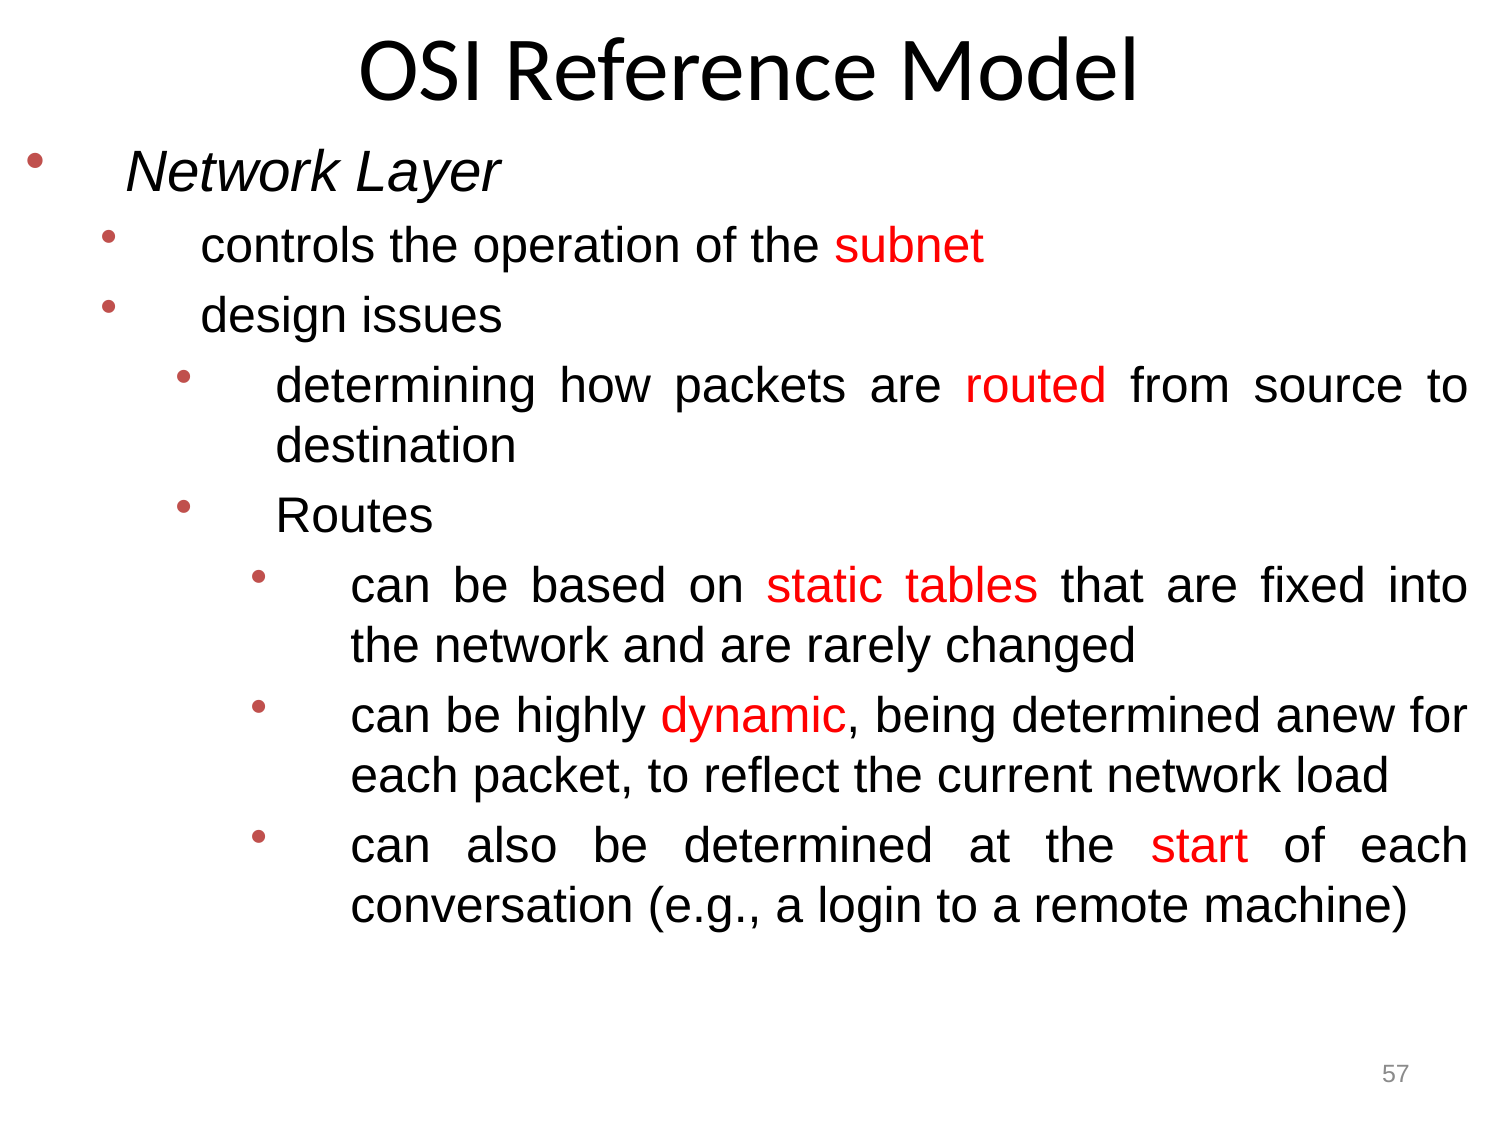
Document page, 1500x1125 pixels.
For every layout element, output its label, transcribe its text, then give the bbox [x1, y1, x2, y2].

text_box [12, 142, 1486, 1115]
text_box Network Layer controls the operation of the subnet design issues determining how packets are routed from source to destination Routes can be based on static tables that are fixed into the network and are rarely changed can be highly dynamic, being determined anew for each packet, to reflect the current network load can also be determined at the start of each conversation (e.g., a login to a remote machine) [10, 125, 1484, 1065]
title OSI Reference Model [0, 0, 1500, 128]
